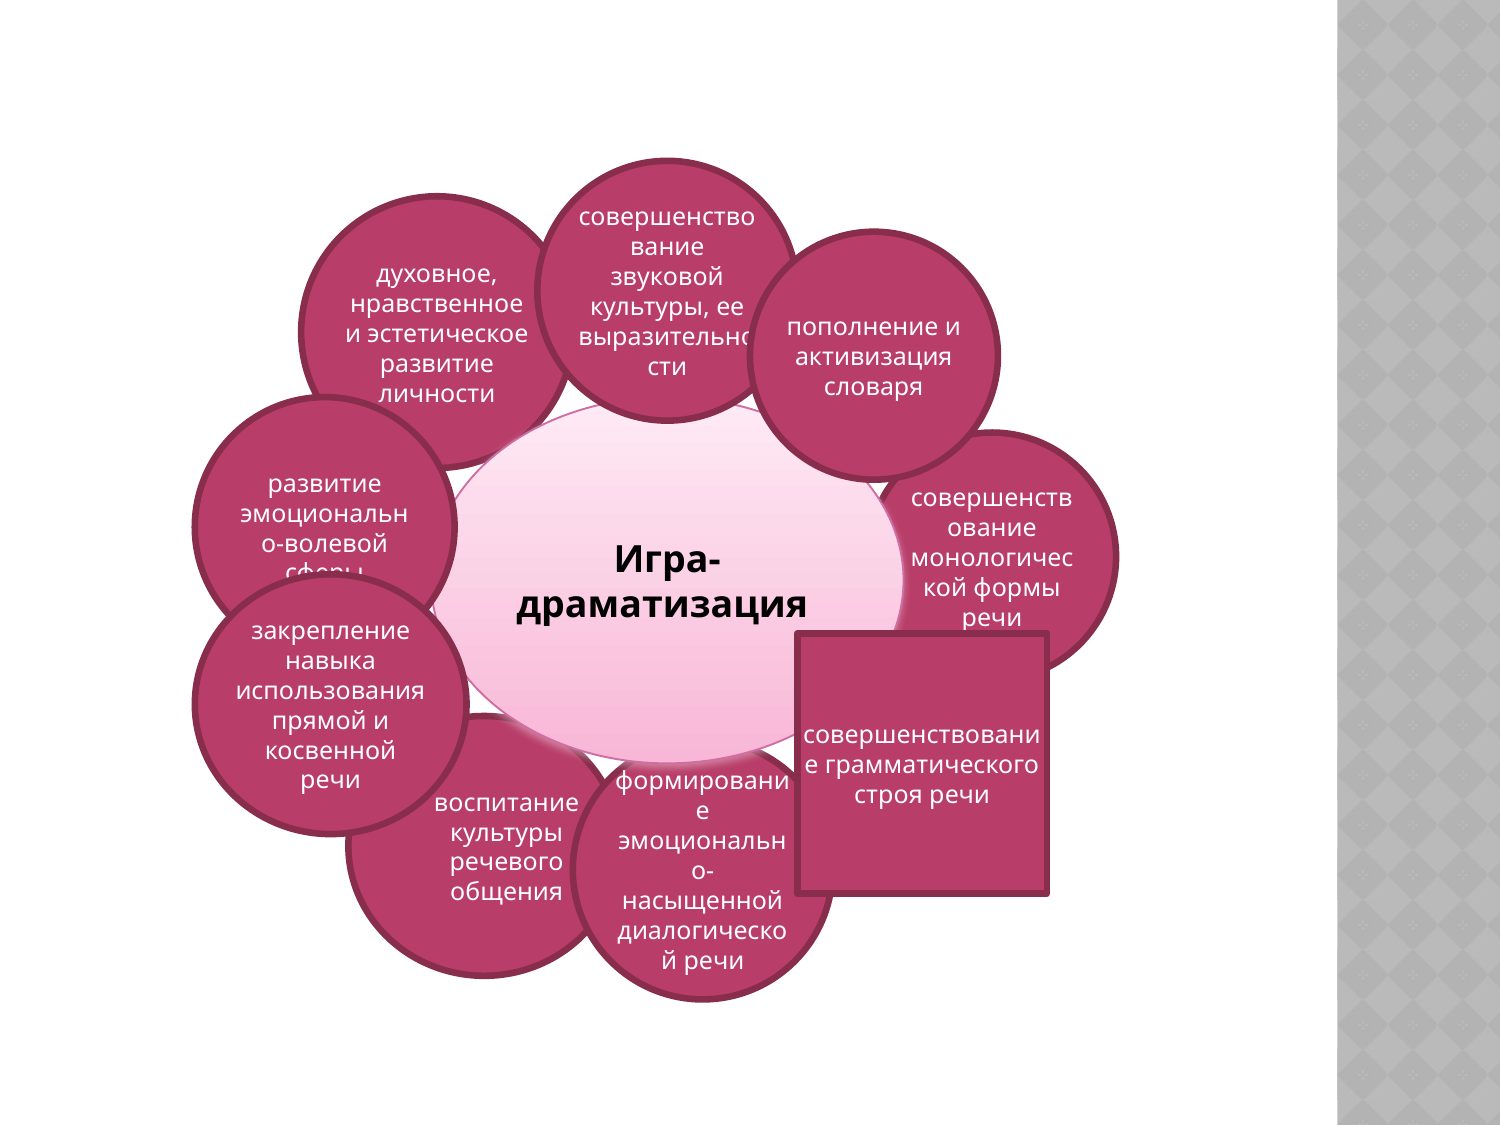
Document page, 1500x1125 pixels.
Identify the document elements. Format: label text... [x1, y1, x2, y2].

text_box духовное, нравственное и эстетическое развитие личности [297, 192, 568, 471]
list совершенствование грамматического строя речи [794, 630, 1050, 897]
text_box развитие эмоционально-волевой сферы [191, 393, 458, 616]
text_box совершенствование монологической формы речи [881, 429, 1120, 670]
text_box пополнение и активизация словаря [746, 228, 1002, 483]
text_box Игра-драматизация [432, 404, 905, 765]
text_box закрепление навыка использования прямой и косвенной речи [191, 570, 470, 838]
text_box совершенствование звуковой культуры, ее выразительности [534, 157, 796, 424]
text_box воспитание культуры речевого общения [345, 712, 605, 980]
text_box формирование эмоционально-насыщенной диалогической речи [569, 755, 834, 1003]
